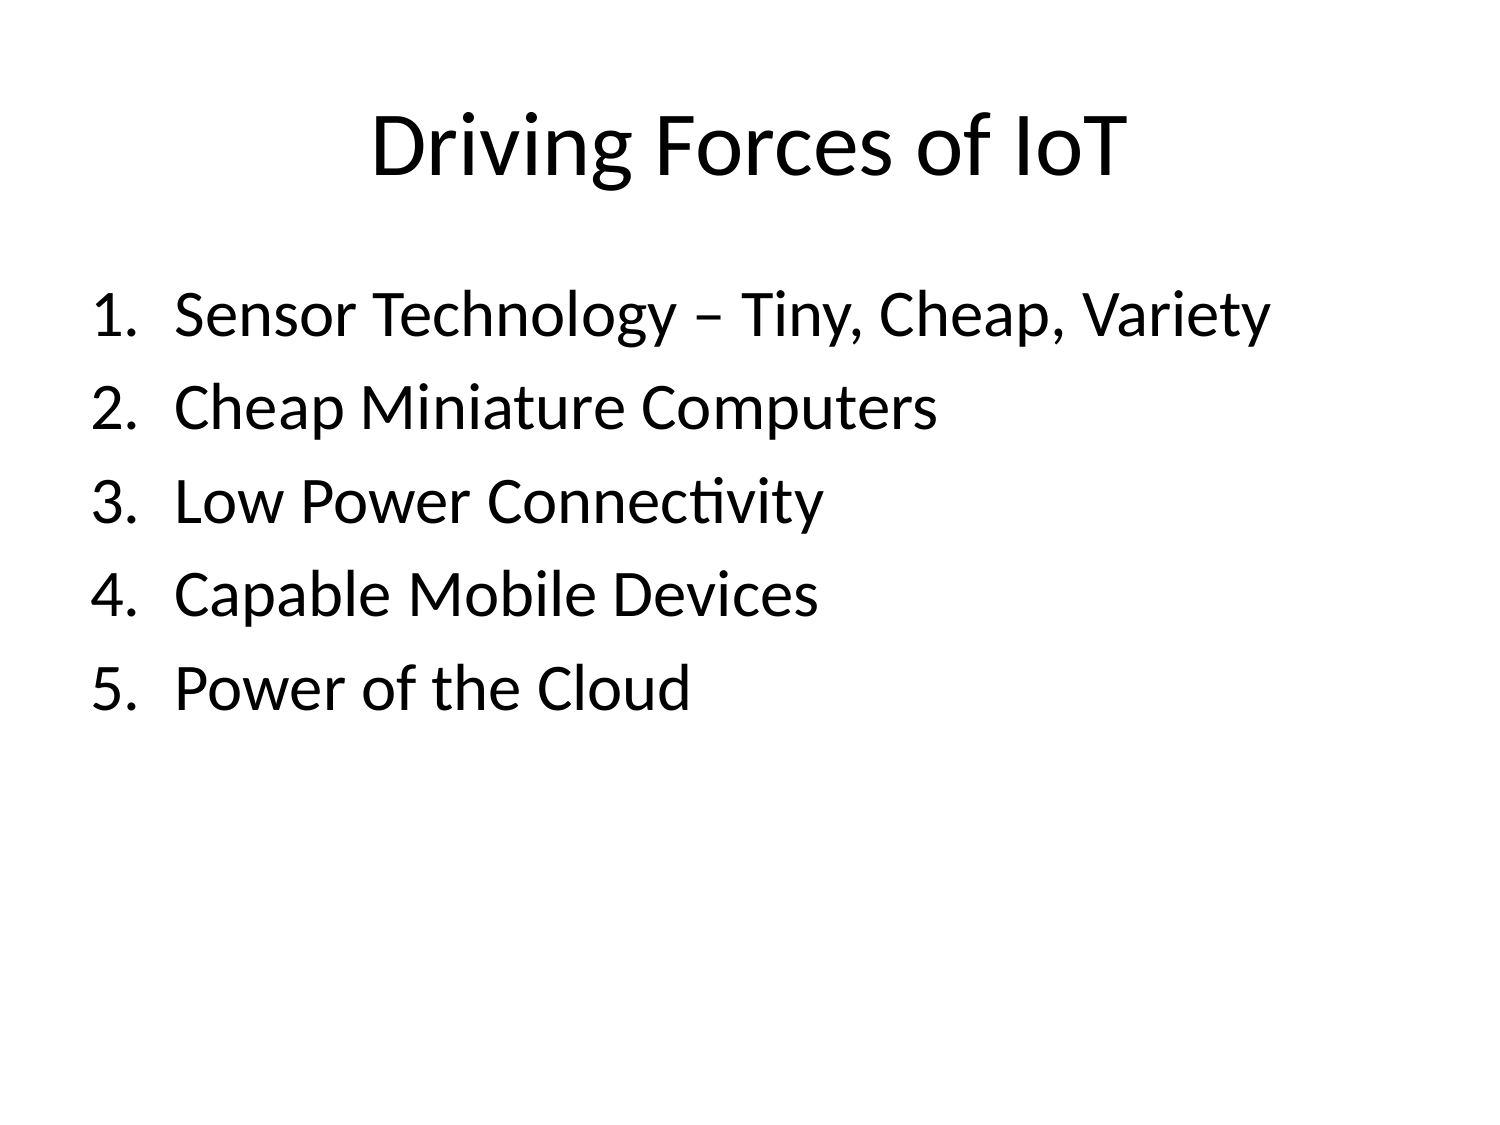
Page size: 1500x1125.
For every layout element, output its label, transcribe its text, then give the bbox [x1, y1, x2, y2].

list Sensor Technology – Tiny, Cheap, Variety Cheap Miniature Computers Low Power Connectivity Capable Mobile Devices Power of the Cloud [75, 262, 1425, 1005]
title Driving Forces of IoT [75, 45, 1425, 233]
